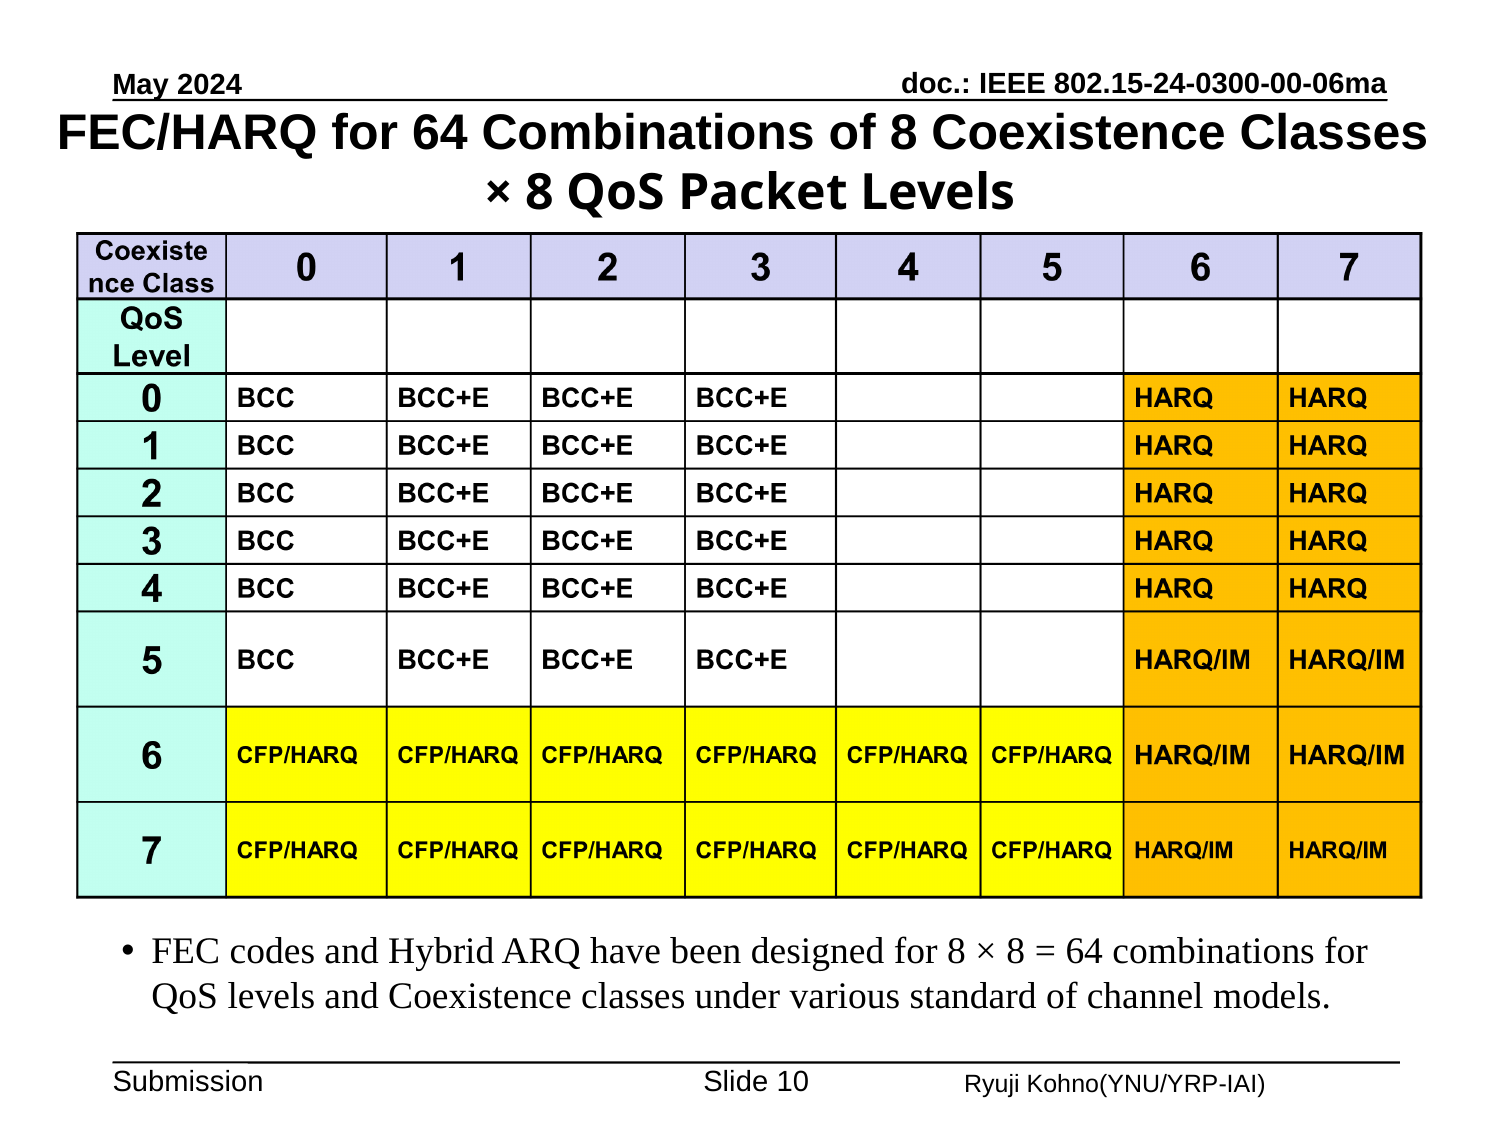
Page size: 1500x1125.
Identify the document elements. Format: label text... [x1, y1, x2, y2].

title FEC/HARQ for 64 Combinations of 8 Coexistence Classes × 8 QoS Packet Levels [11, 94, 1489, 225]
slide_number Slide 10 [701, 1062, 811, 1098]
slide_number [112, 64, 375, 100]
list FEC codes and Hybrid ARQ have been designed for 8 × 8 = 64 combinations for QoS levels and Coexistence classes under various standard of channel models. [106, 918, 1437, 1038]
picture [75, 225, 1424, 900]
